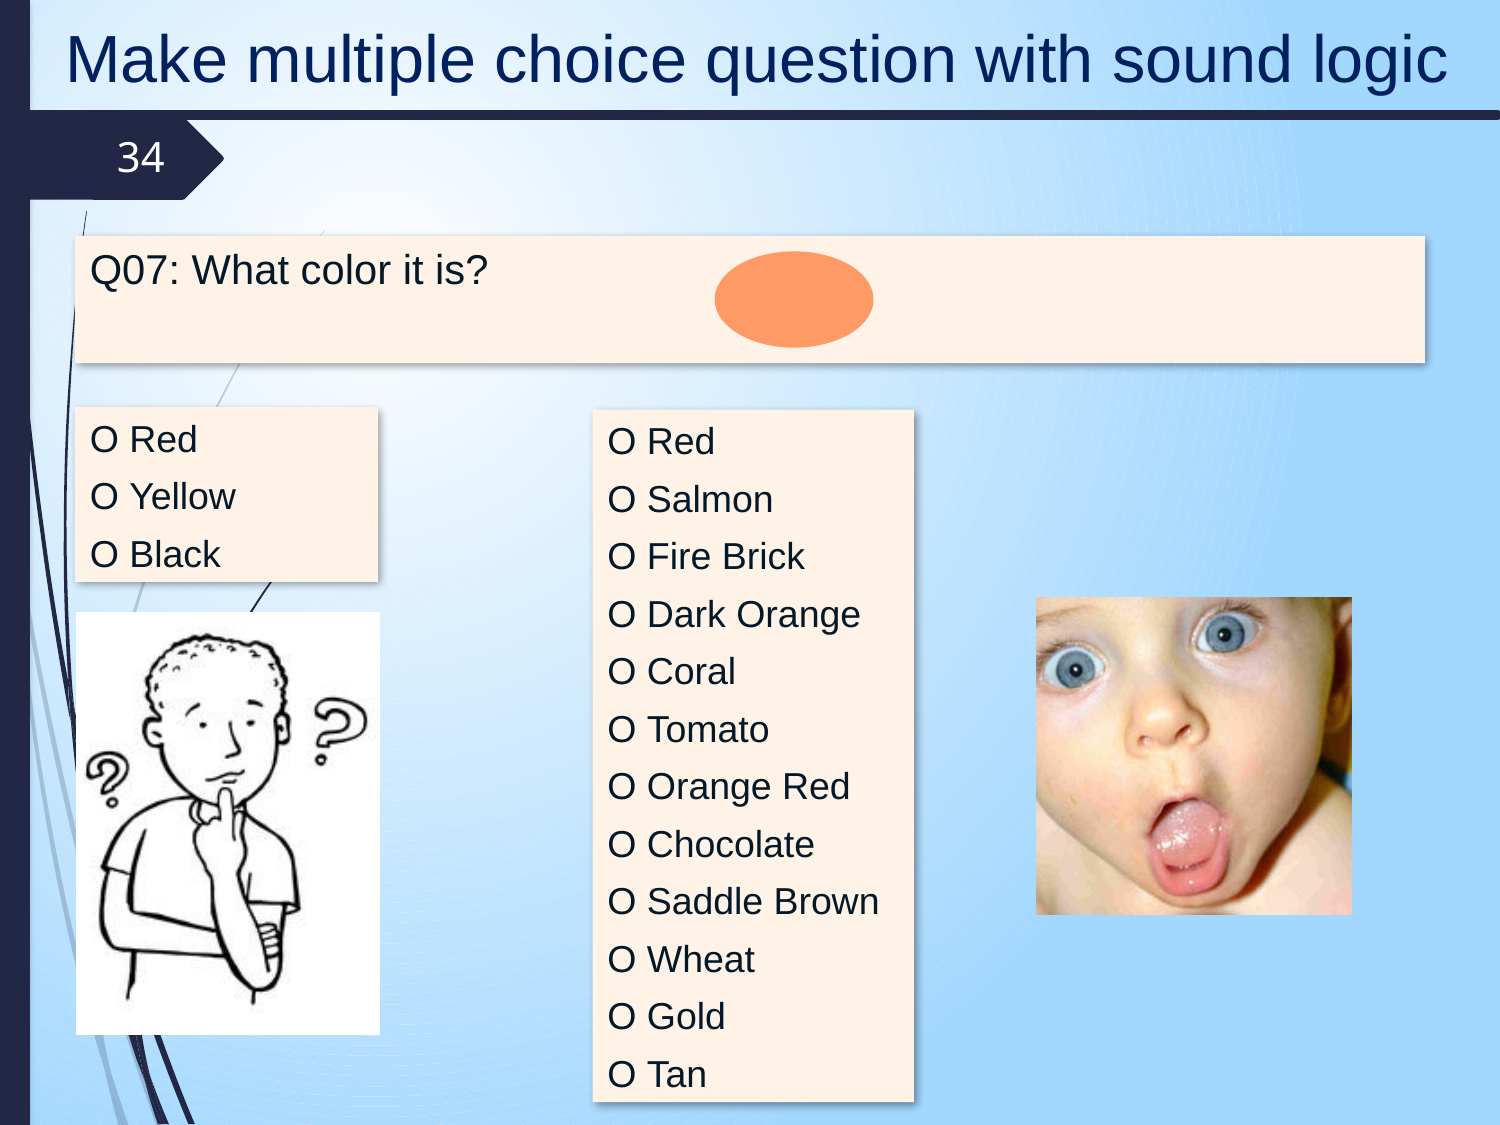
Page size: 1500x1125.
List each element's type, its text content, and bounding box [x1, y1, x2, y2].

text_box Q07: What color it is? [74, 235, 1425, 364]
slide_number 34 [83, 129, 180, 190]
text_box Make multiple choice question with sound logic [50, 8, 1481, 104]
text_box О Red О Salmon О Fire Brick О Dark Orange О Coral О Tomato О Orange Red О Chocolate О Saddle Brown О Wheat О Gold О Tan [592, 409, 914, 1103]
text_box О Red О Yellow О Black [74, 407, 379, 582]
text_box [714, 251, 874, 348]
picture [76, 612, 380, 1036]
picture [1036, 597, 1352, 915]
